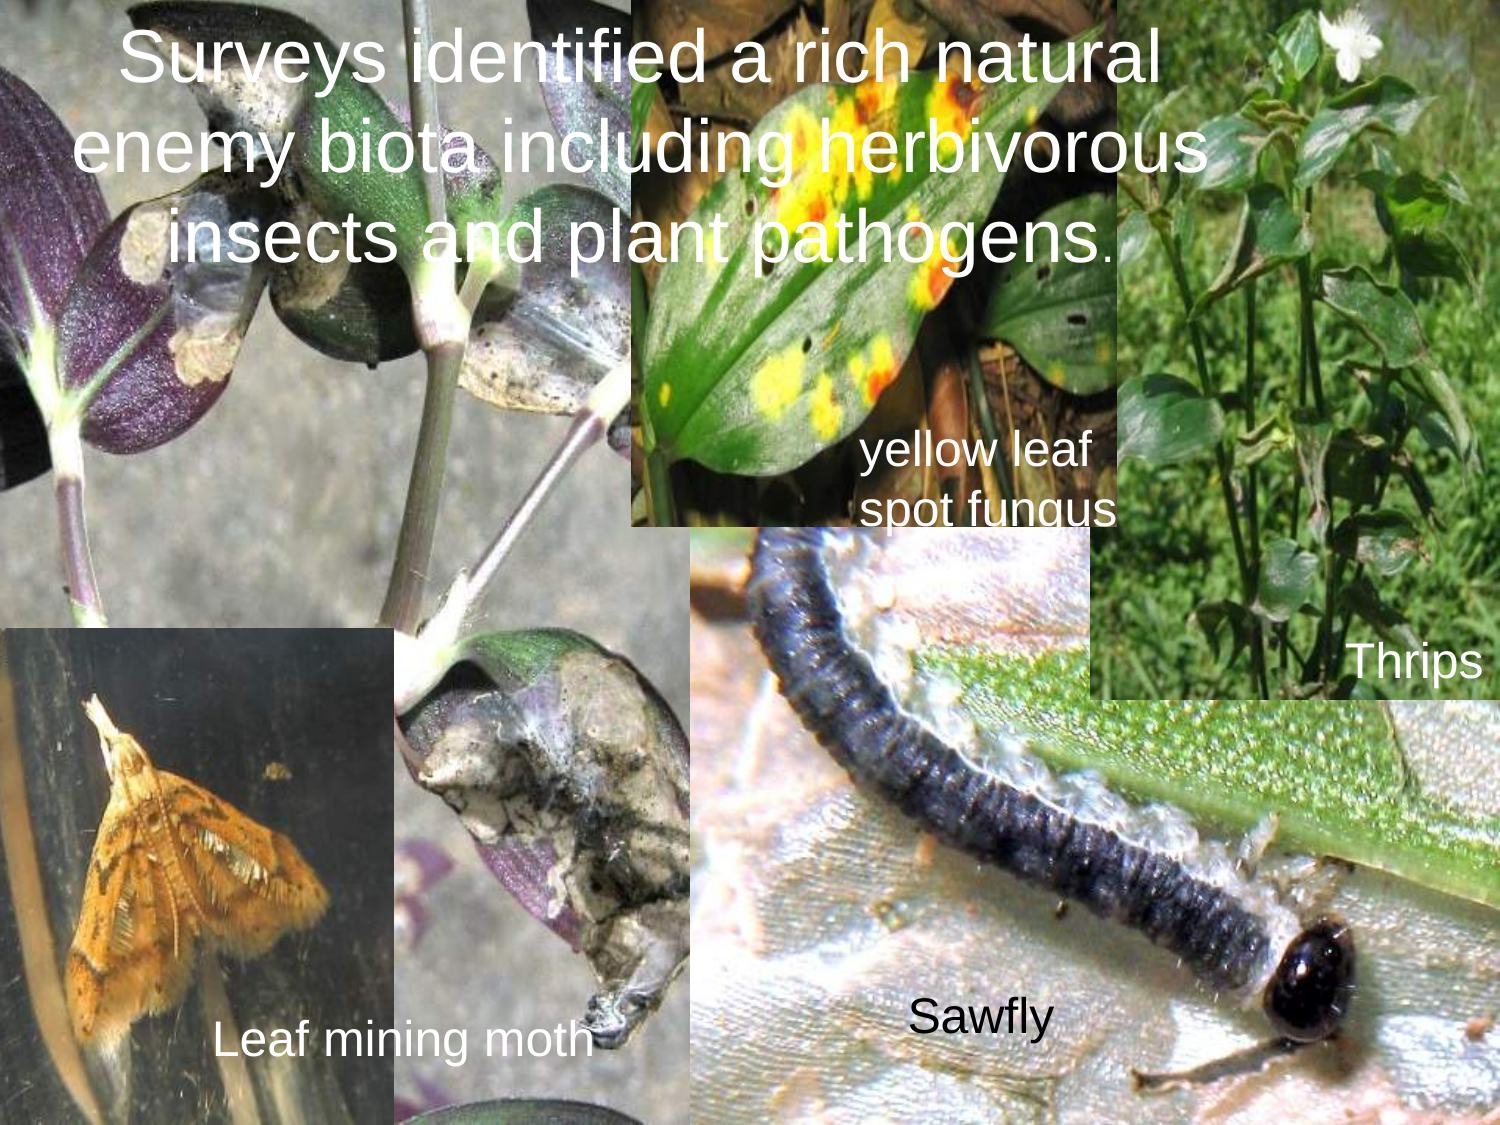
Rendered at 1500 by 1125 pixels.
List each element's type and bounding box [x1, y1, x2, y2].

picture [0, 0, 1500, 1125]
list [631, 0, 1117, 528]
